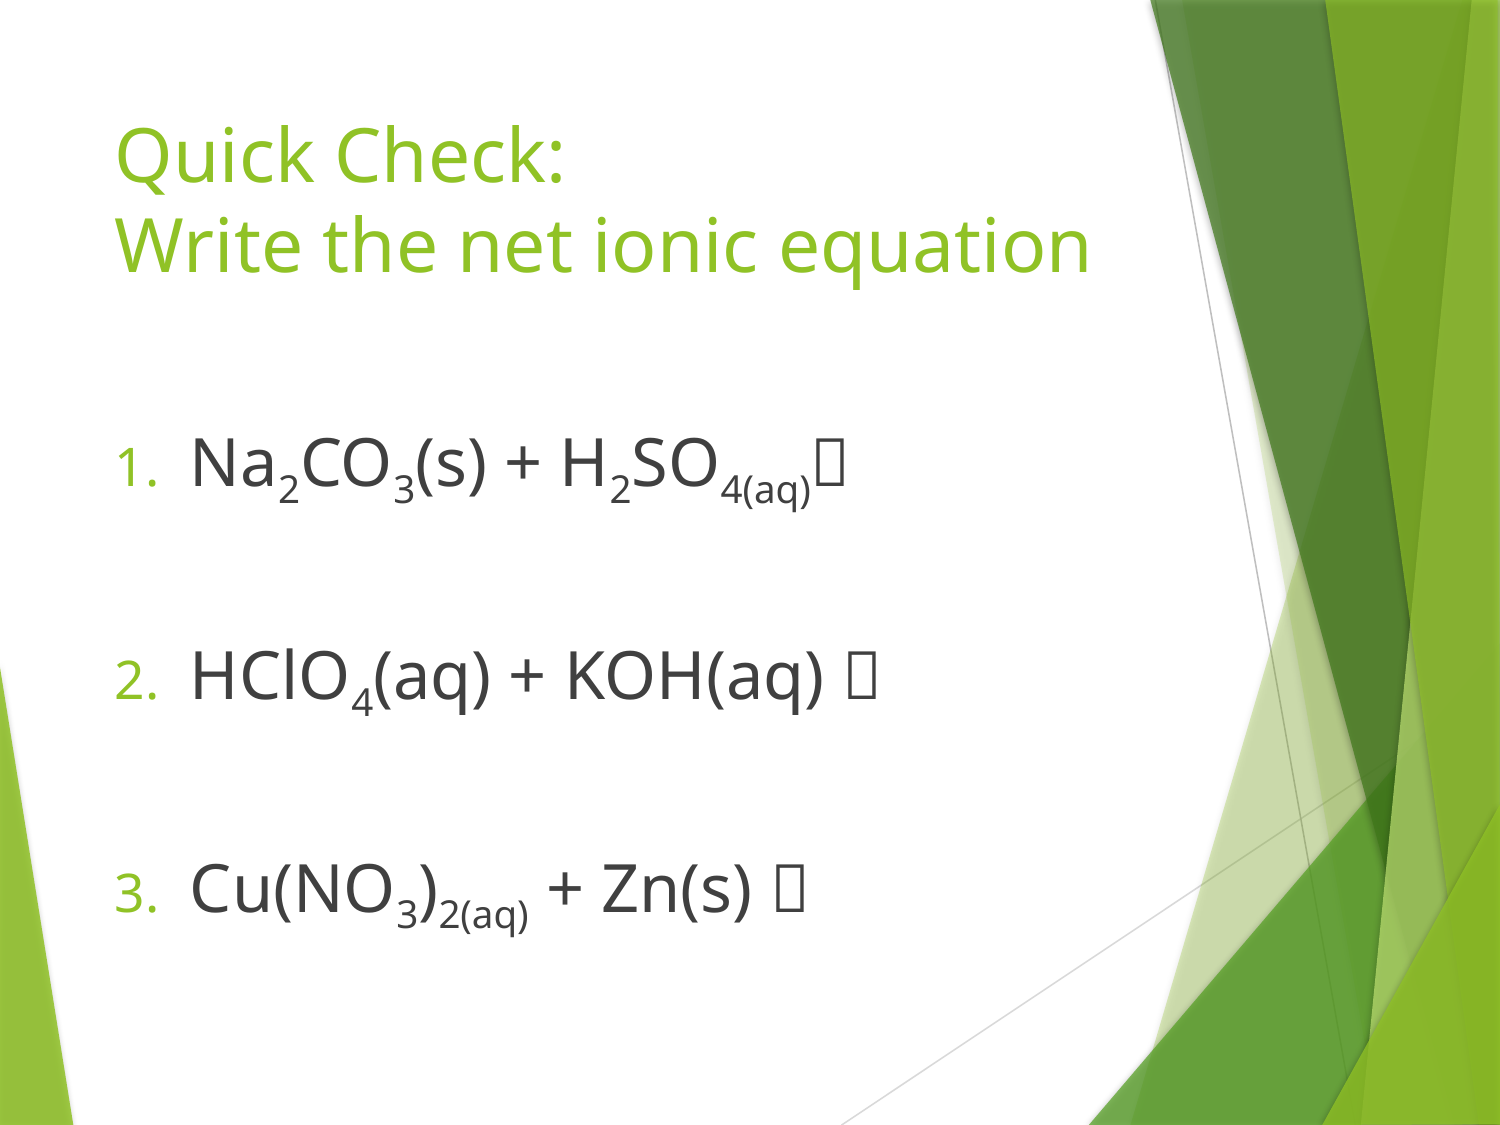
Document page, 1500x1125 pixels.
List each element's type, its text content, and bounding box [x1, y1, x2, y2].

title Quick Check: Write the net ionic equation [99, 99, 1142, 317]
list Na2CO3(s) + H2SO4(aq) HClO4(aq) + KOH(aq)  Cu(NO3)2(aq) + Zn(s)  [99, 412, 1142, 1050]
